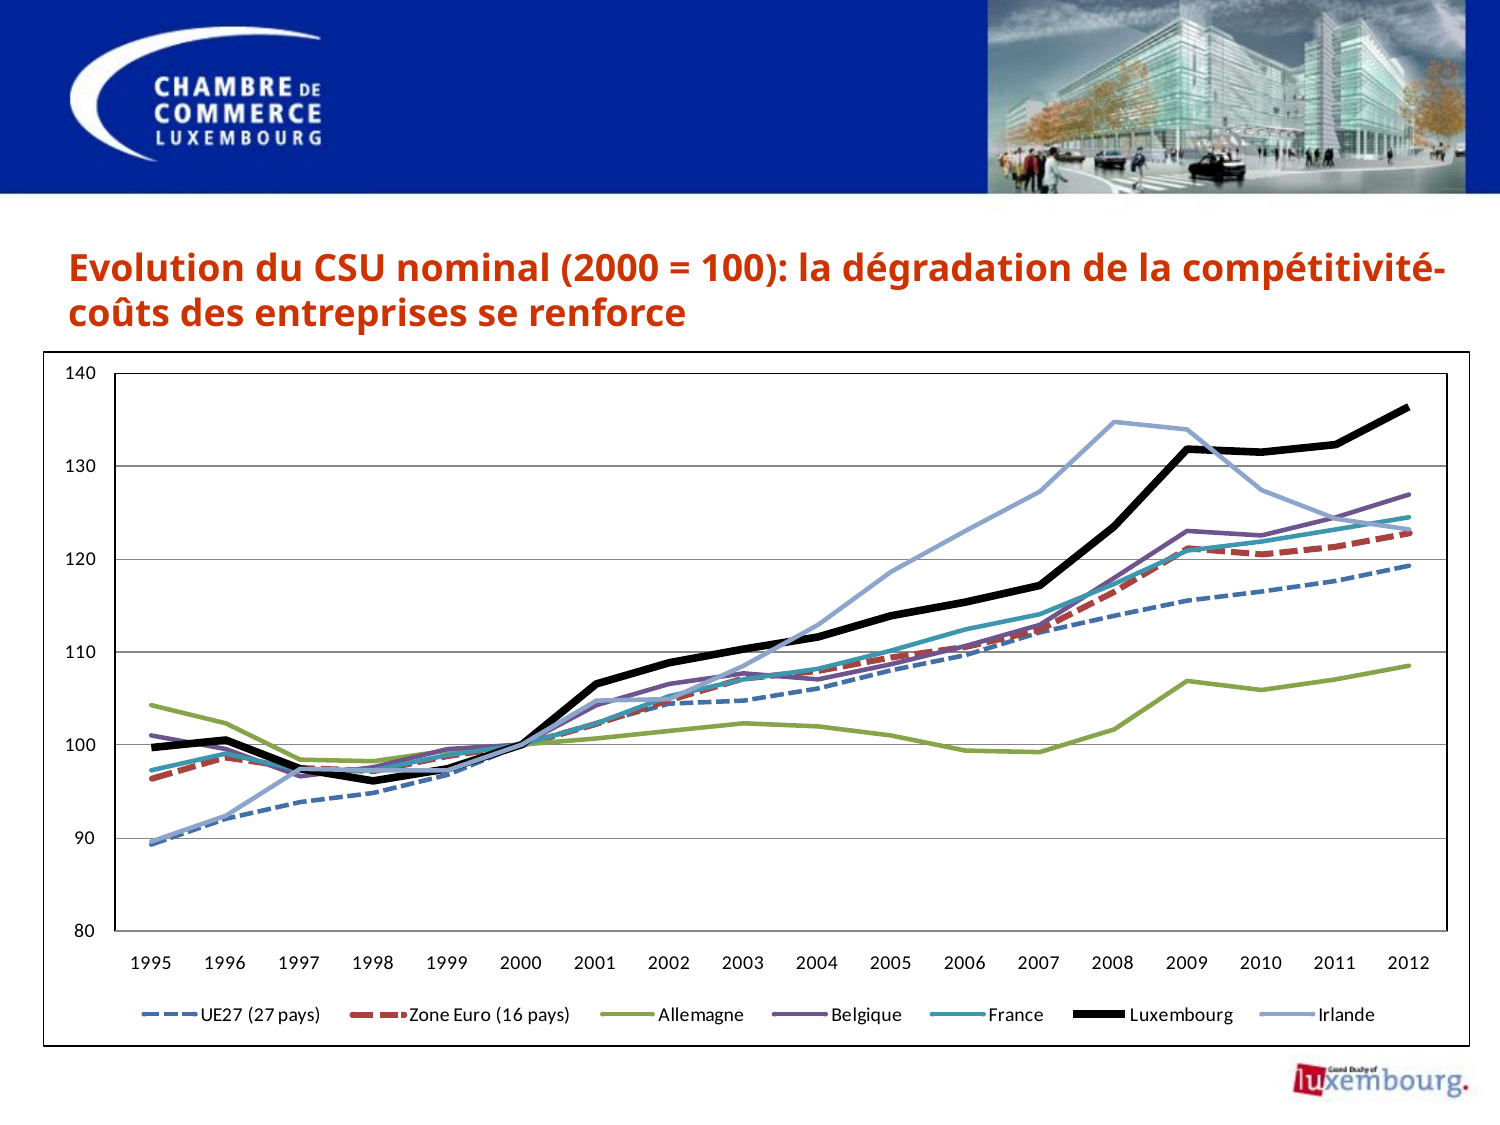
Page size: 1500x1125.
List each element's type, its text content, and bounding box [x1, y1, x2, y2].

title Evolution du CSU nominal (2000 = 100): la dégradation de la compétitivité-coûts des entreprises se renforce [52, 219, 1500, 358]
picture [0, 0, 1500, 1125]
